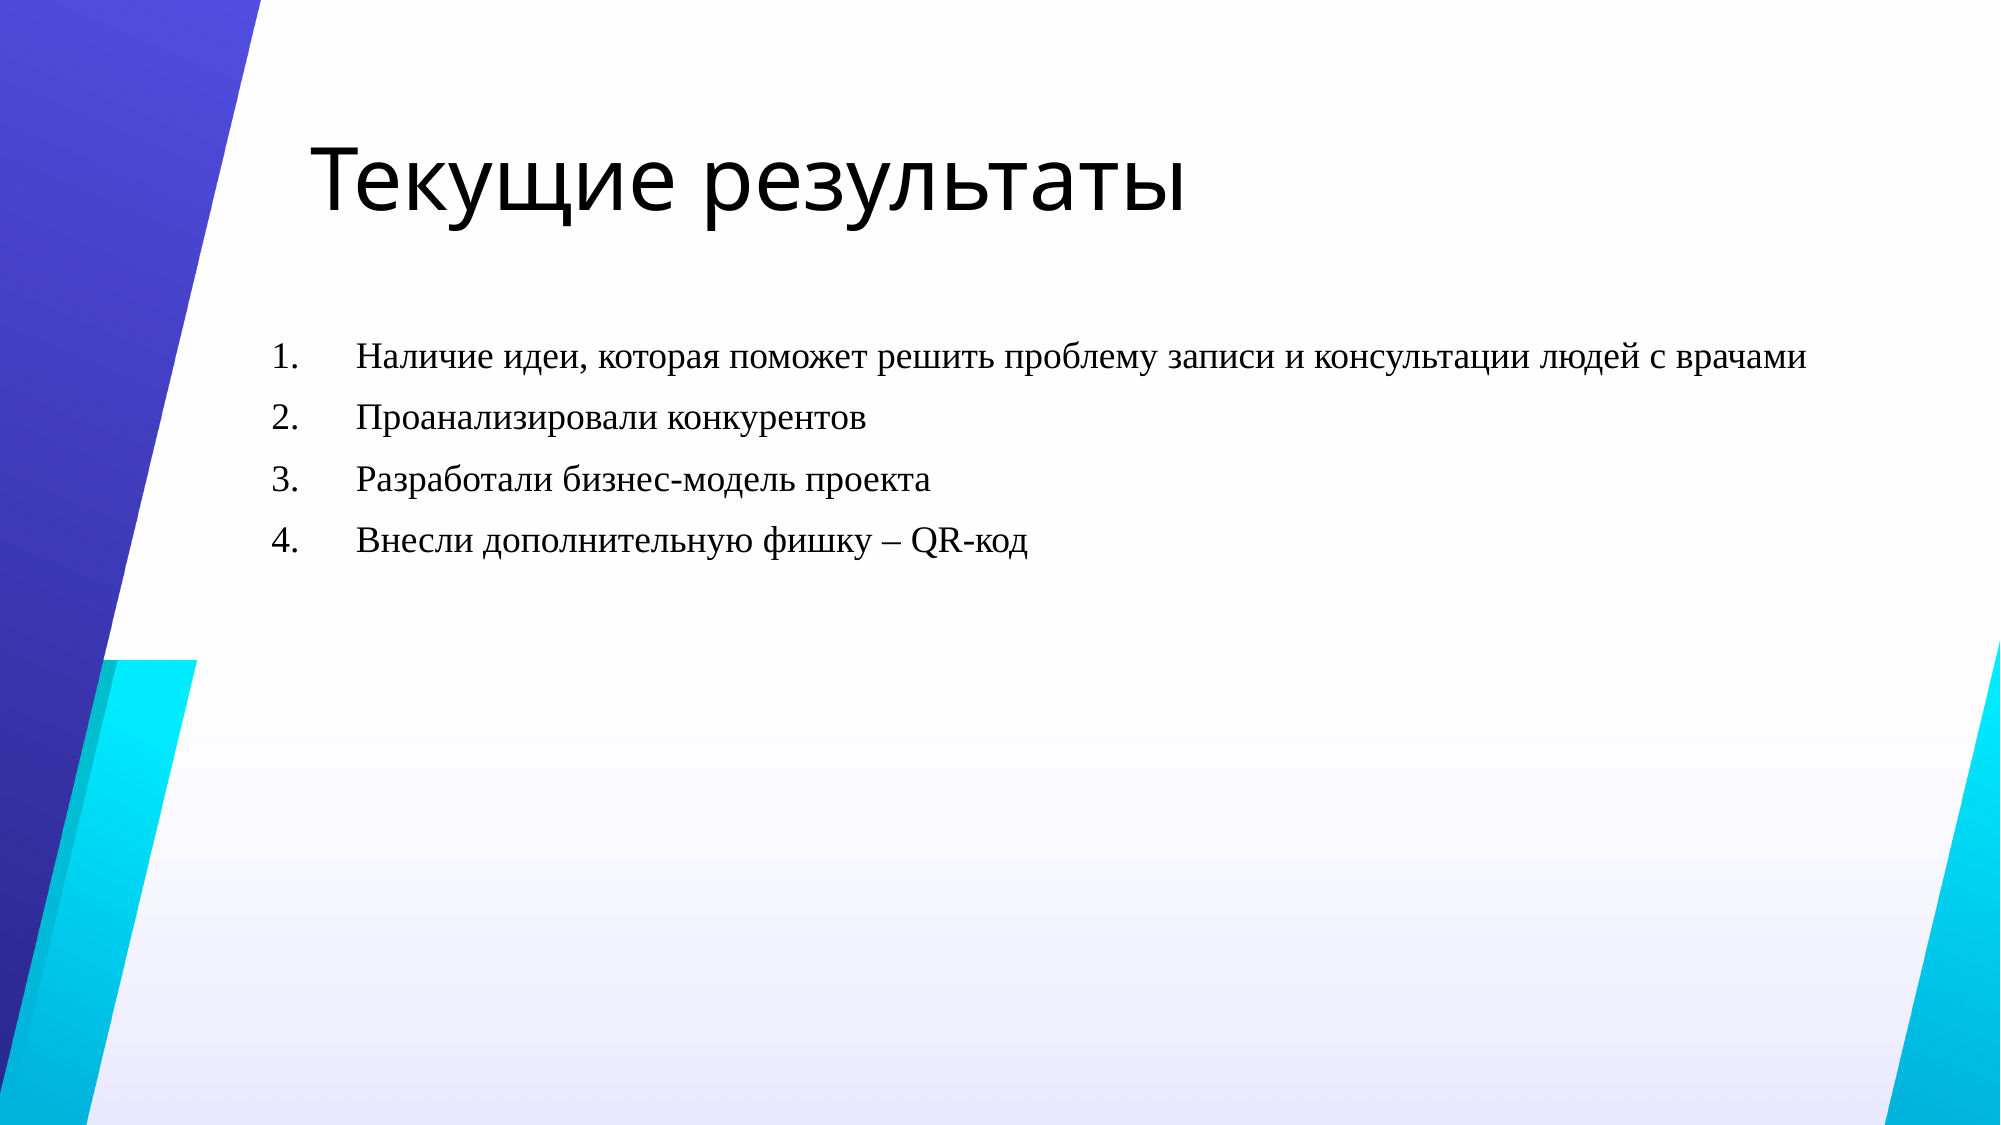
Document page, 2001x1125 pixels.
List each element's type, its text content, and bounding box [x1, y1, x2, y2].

list Наличие идеи, которая поможет решить проблему записи и консультации людей с врачами Проанализировали конкурентов Разработали бизнес-модель проекта Внесли дополнительную фишку – QR-код [256, 328, 1982, 658]
title Текущие результаты [295, 118, 2000, 246]
picture [0, 0, 2000, 1125]
